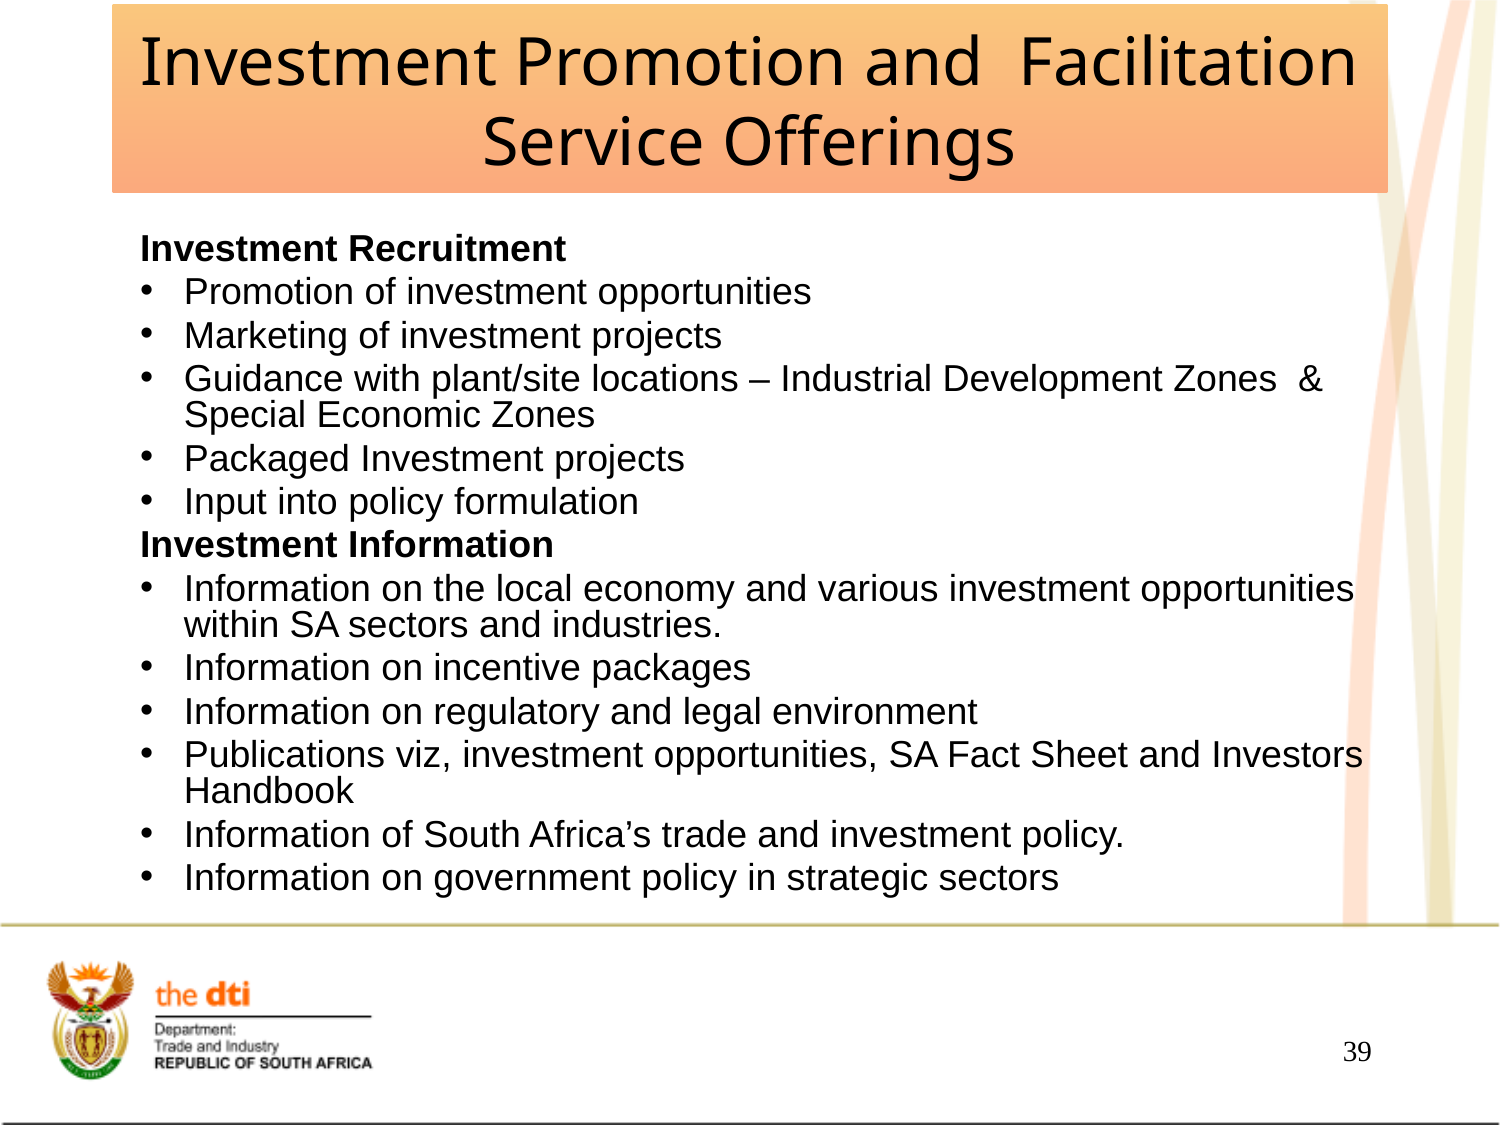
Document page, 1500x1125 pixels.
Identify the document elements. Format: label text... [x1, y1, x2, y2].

slide_number 39 [1074, 1024, 1388, 1101]
title Investment Promotion and Facilitation Service Offerings [112, 4, 1388, 193]
list Investment Recruitment Promotion of investment opportunities Marketing of investment projects Guidance with plant/site locations – Industrial Development Zones & Special Economic Zones Packaged Investment projects Input into policy formulation Investment Information Information on the local economy and various investment opportunities within SA sectors and industries. Information on incentive packages Information on regulatory and legal environment Publications viz, investment opportunities, SA Fact Sheet and Investors Handbook Information of South Africa’s trade and investment policy. Information on government policy in strategic sectors [124, 224, 1401, 926]
picture [0, 0, 1500, 1125]
